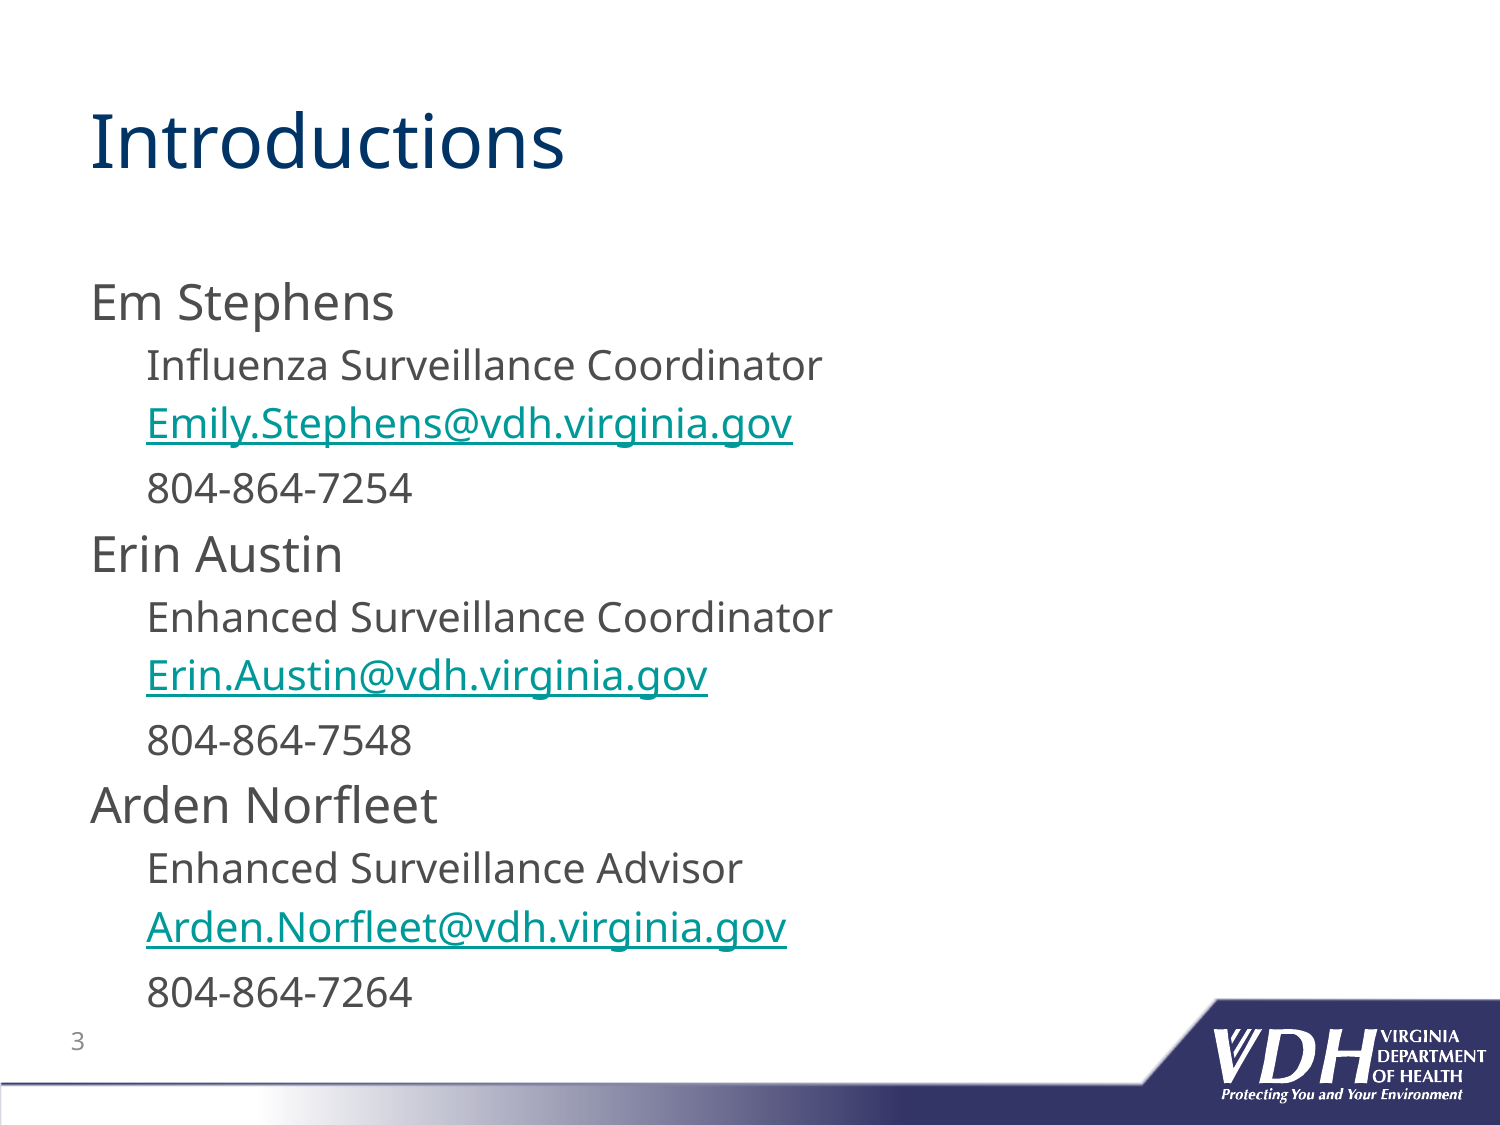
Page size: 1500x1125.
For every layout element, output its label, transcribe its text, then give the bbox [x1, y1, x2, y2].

slide_number 3 [24, 1012, 100, 1073]
list Em Stephens Influenza Surveillance Coordinator Emily.Stephens@vdh.virginia.gov 804-864-7254 Erin Austin Enhanced Surveillance Coordinator Erin.Austin@vdh.virginia.gov 804-864-7548 Arden Norfleet Enhanced Surveillance Advisor Arden.Norfleet@vdh.virginia.gov 804-864-7264 [74, 262, 1426, 1051]
title Introductions [74, 44, 1426, 233]
